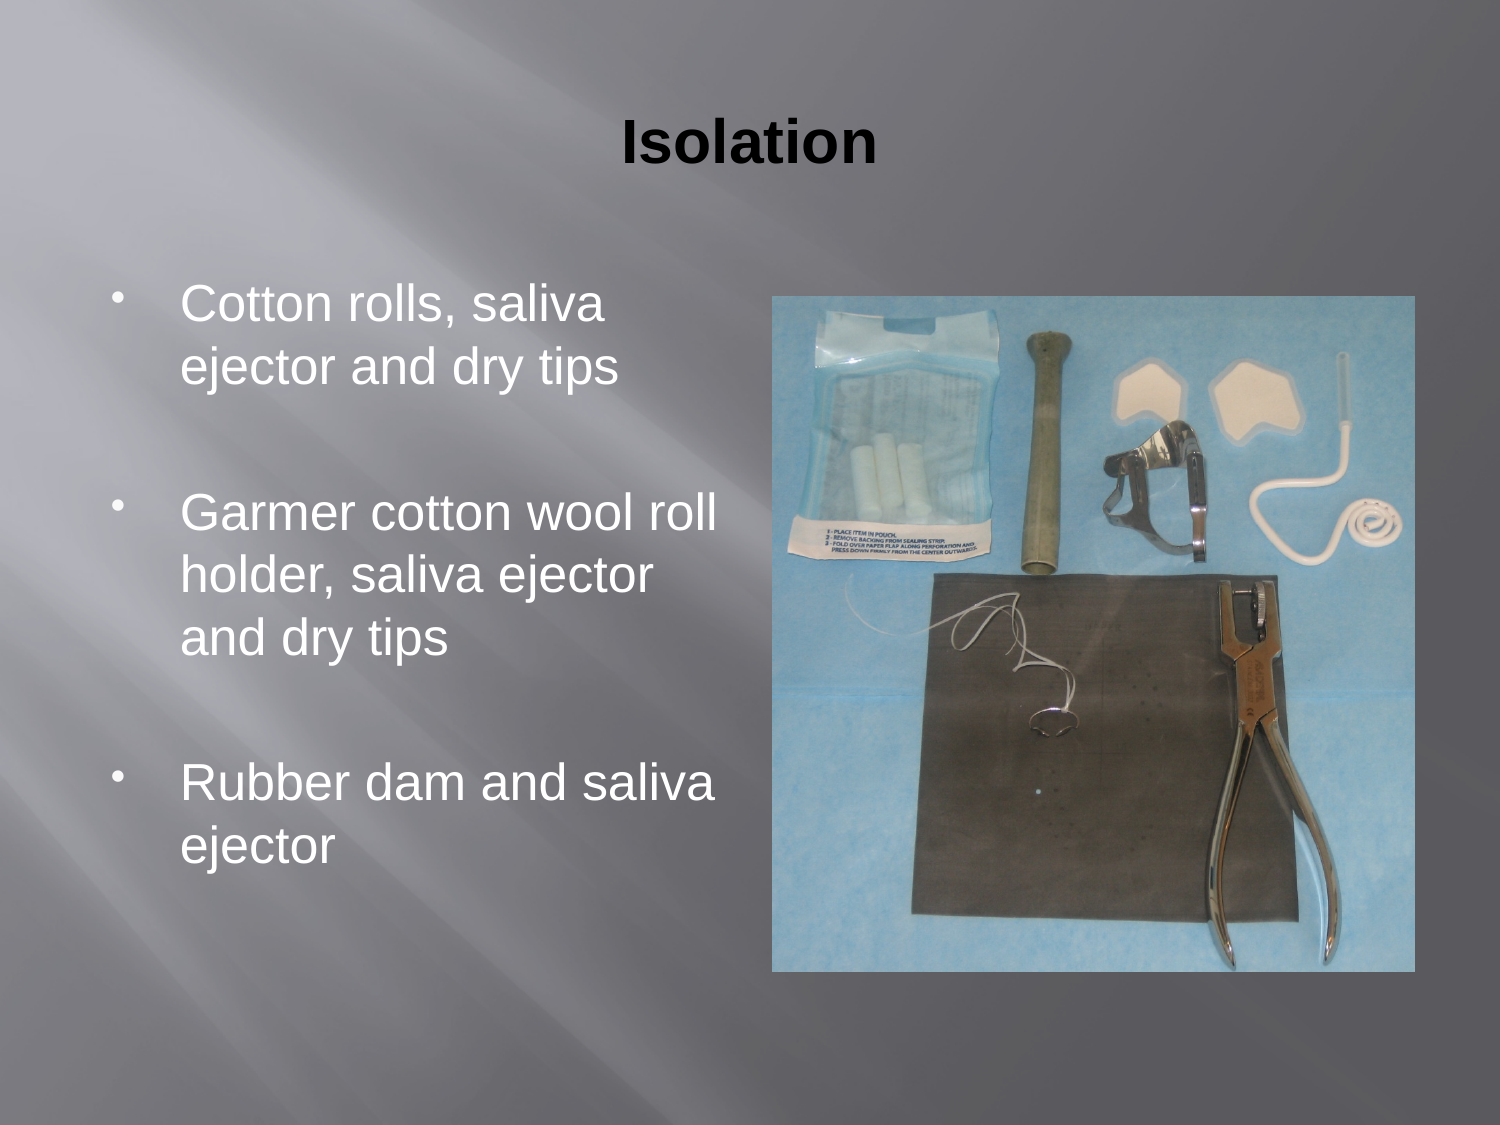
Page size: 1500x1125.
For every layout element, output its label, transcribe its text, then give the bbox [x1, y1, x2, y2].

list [772, 296, 1416, 972]
title Isolation [75, 45, 1425, 233]
list Cotton rolls, saliva ejector and dry tips Garmer cotton wool roll holder, saliva ejector and dry tips Rubber dam and saliva ejector [75, 262, 738, 1006]
